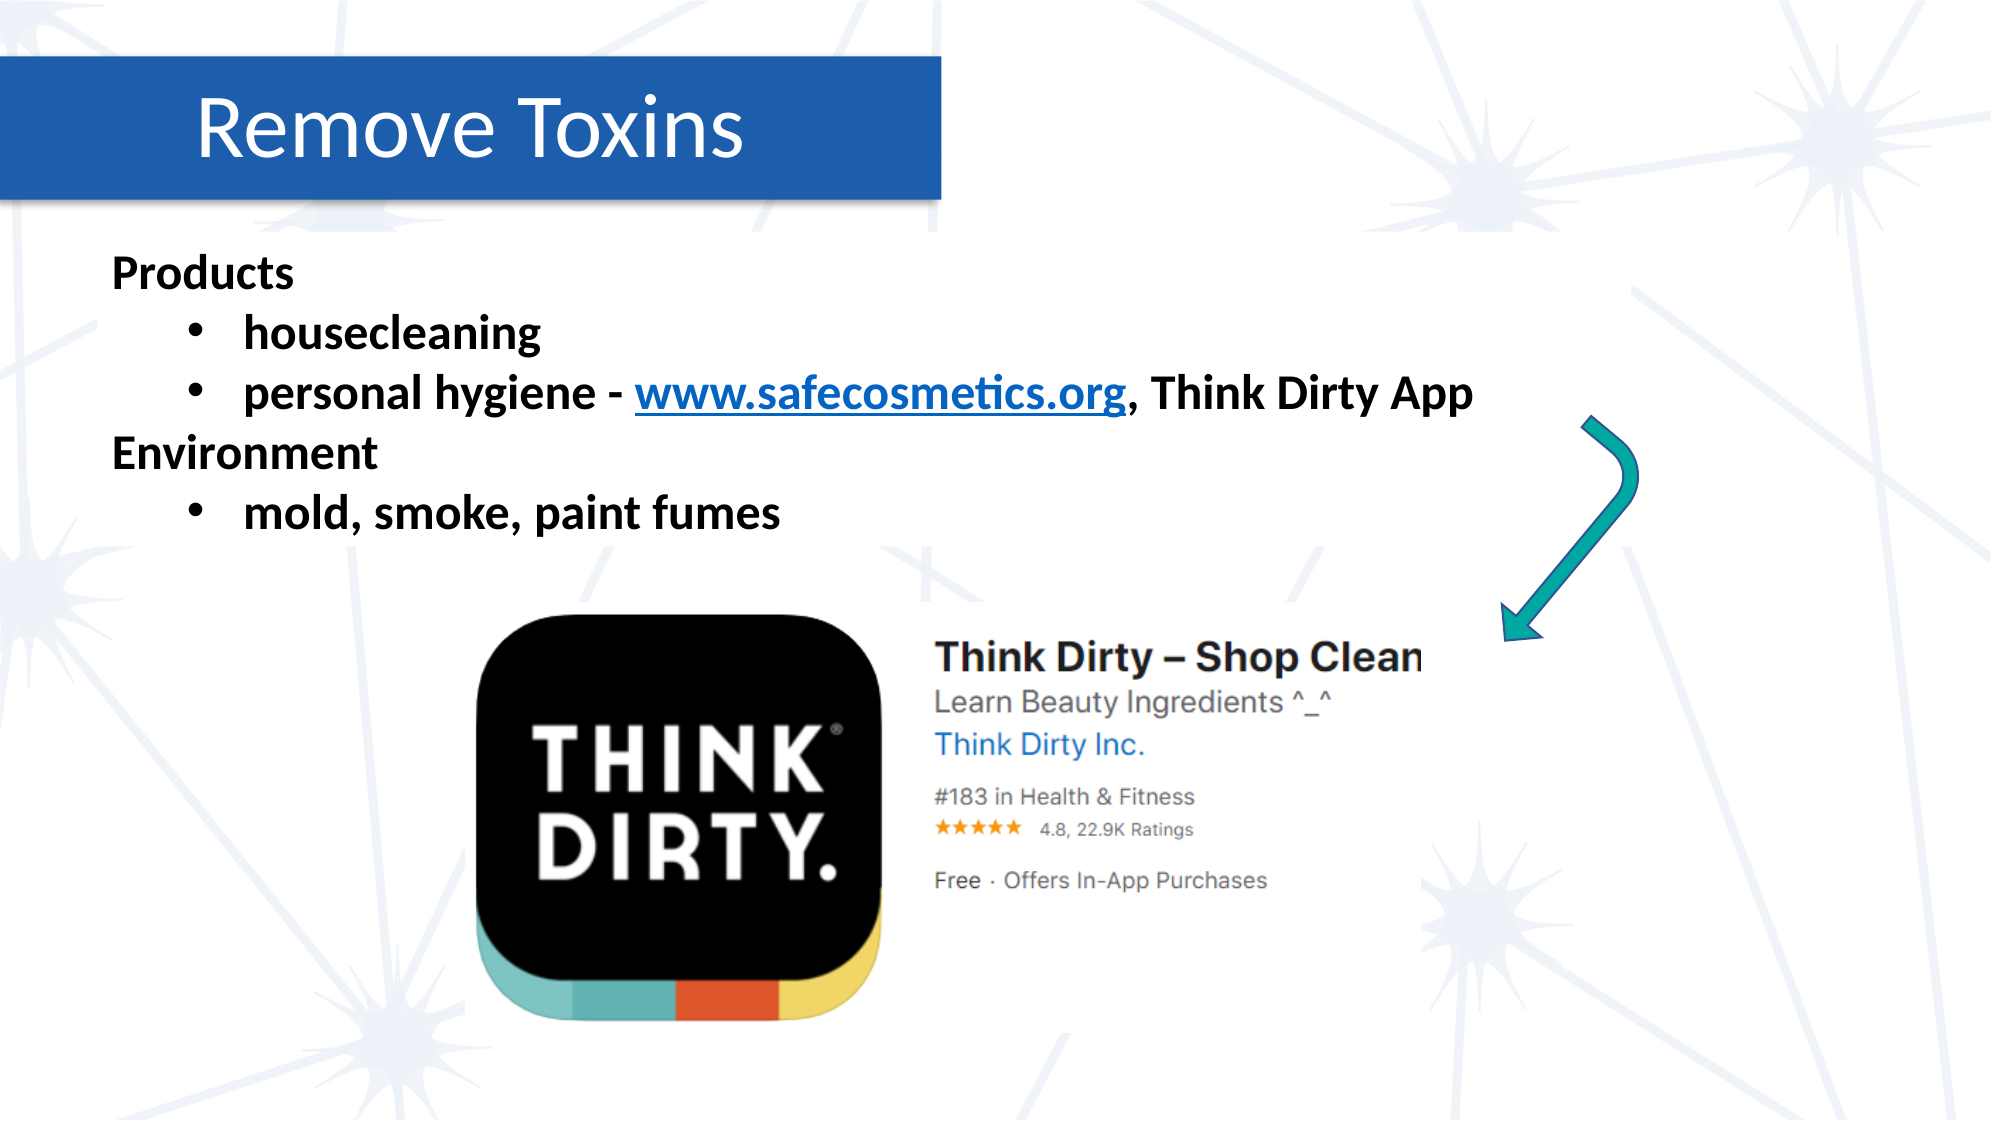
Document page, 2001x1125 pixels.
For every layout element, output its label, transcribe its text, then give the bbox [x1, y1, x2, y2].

title Remove Toxins [0, 56, 942, 200]
text_box Products housecleaning personal hygiene - www.safecosmetics.org, Think Dirty App Environment mold, smoke, paint fumes [97, 231, 1632, 547]
text_box [1500, 414, 1640, 642]
picture [0, 0, 2001, 1125]
text_box [287, 560, 1725, 815]
